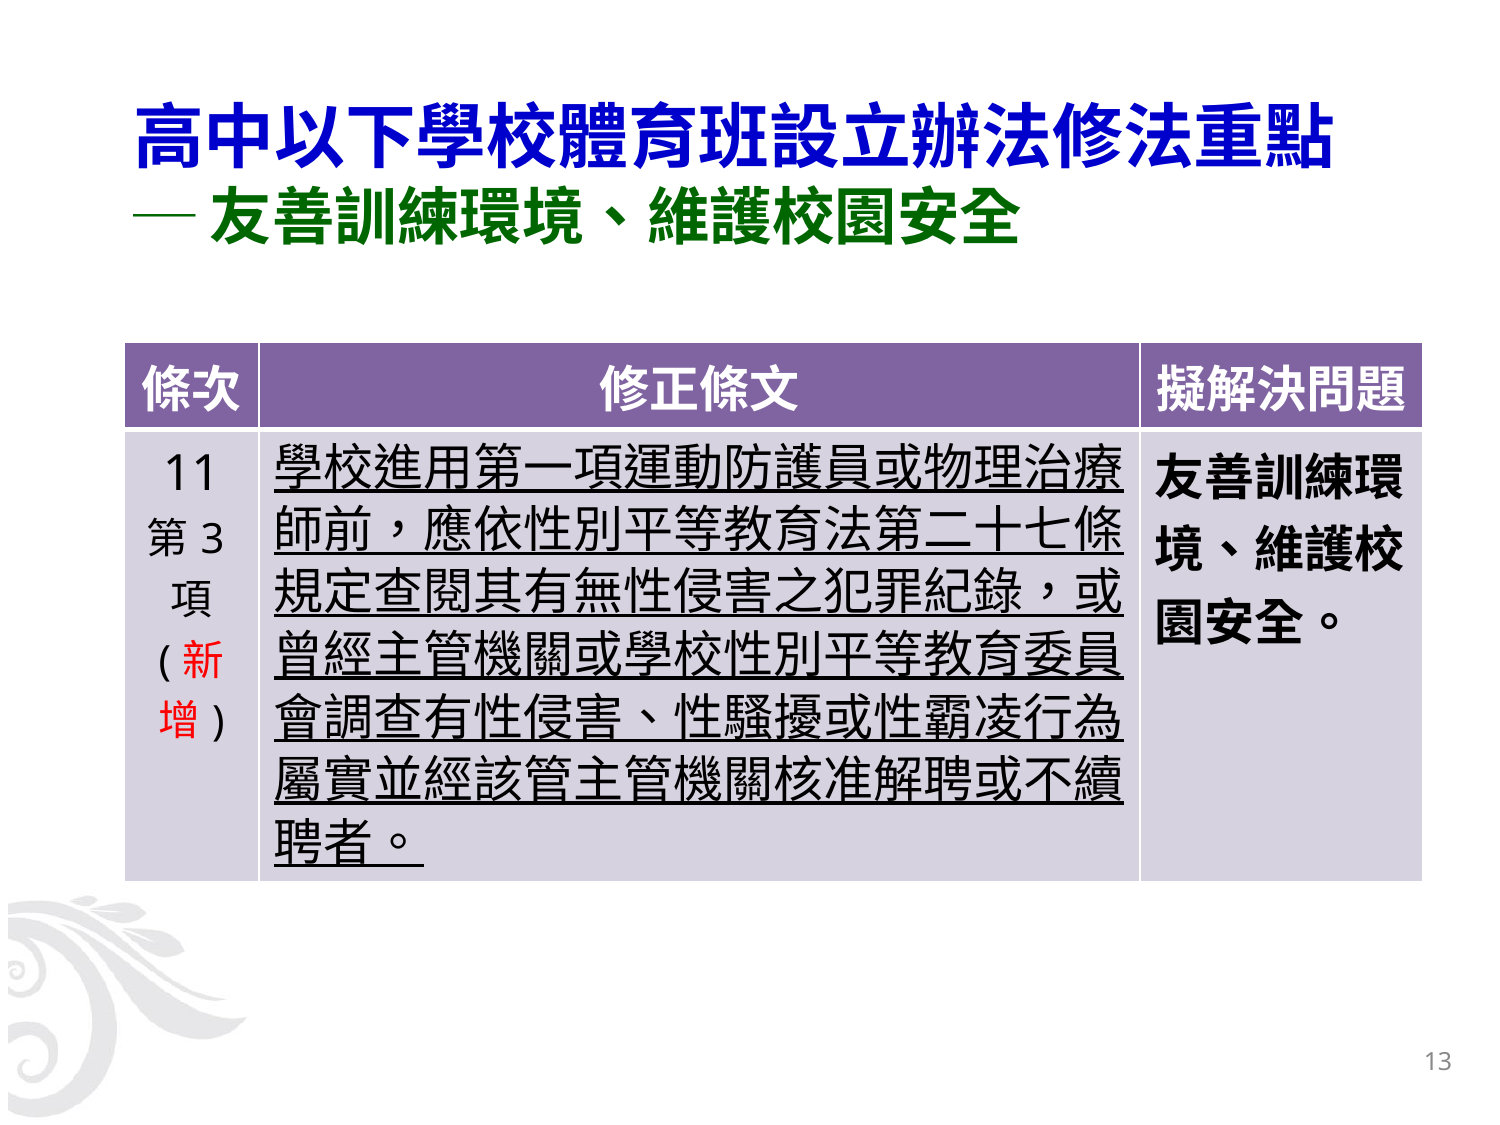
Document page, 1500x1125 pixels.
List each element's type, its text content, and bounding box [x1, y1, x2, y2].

table_cell 學校進用第一項運動防護員或物理治療師前，應依性別平等教育法第二十七條規定查閱其有無性侵害之犯罪紀錄，或曾經主管機關或學校性別平等教育委員會調查有性侵害、性騷擾或性霸凌行為屬實並經該管主管機關核准解聘或不續聘者。 [260, 432, 1139, 881]
text_box 高中以下學校體育班設立辦法修法重點─ 友善訓練環境、維護校園安全 [118, 76, 1377, 268]
table_cell 友善訓練環境、維護校園安全。 [1141, 432, 1422, 881]
table_header 擬解決問題 [1141, 343, 1422, 427]
table_header 修正條文 [260, 343, 1139, 427]
picture [8, 890, 254, 1125]
slide_number 13 [1154, 1025, 1468, 1100]
table_header 條次 [125, 343, 258, 427]
table_cell 11 第3項 (新增) [125, 432, 258, 881]
